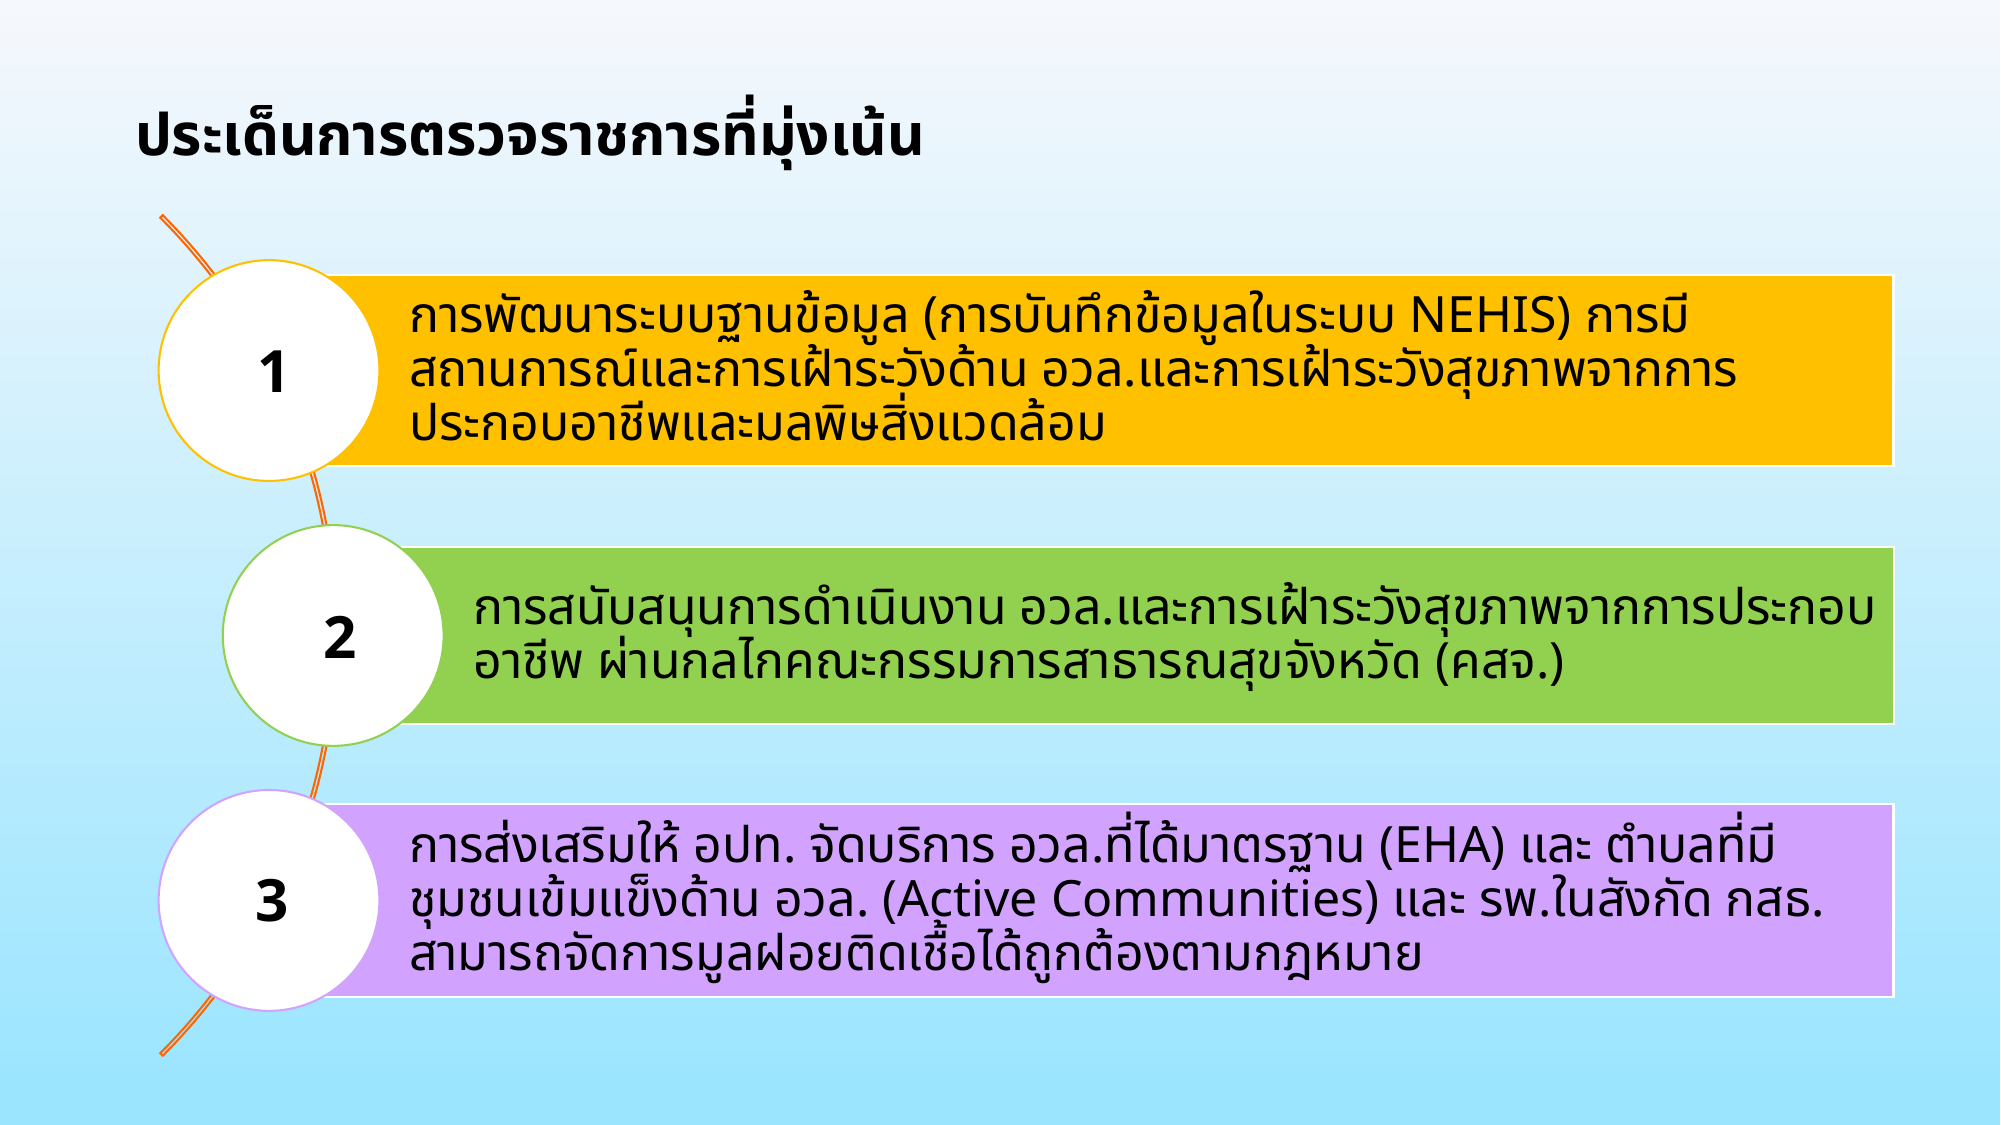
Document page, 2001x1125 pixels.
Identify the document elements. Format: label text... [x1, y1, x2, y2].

text_box [0, 0, 2000, 1125]
text_box ประเด็นการตรวจราชการที่มุ่งเน้น [120, 79, 1026, 175]
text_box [146, 193, 1906, 1078]
